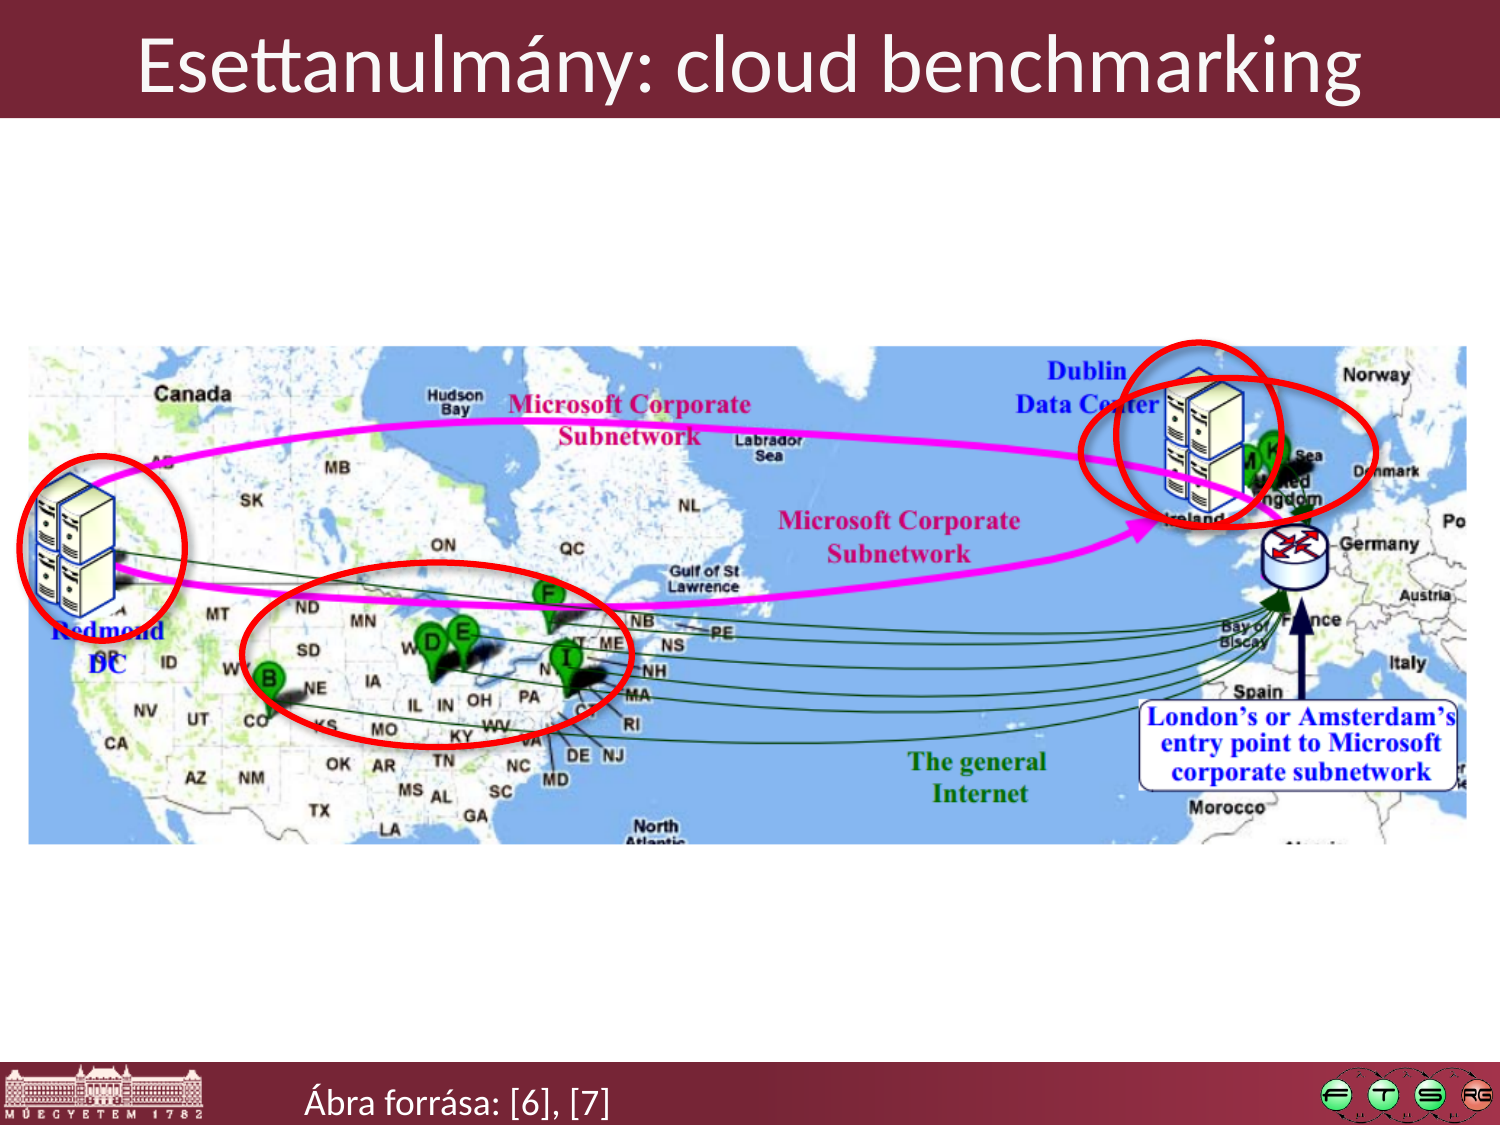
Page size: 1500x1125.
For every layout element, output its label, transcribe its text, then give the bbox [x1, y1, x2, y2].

text_box Ábra forrása: [6], [7] [289, 1070, 656, 1125]
picture [0, 1063, 209, 1123]
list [23, 342, 1477, 846]
title Esettanulmány: cloud benchmarking [0, 0, 1500, 119]
picture [1318, 1065, 1494, 1125]
